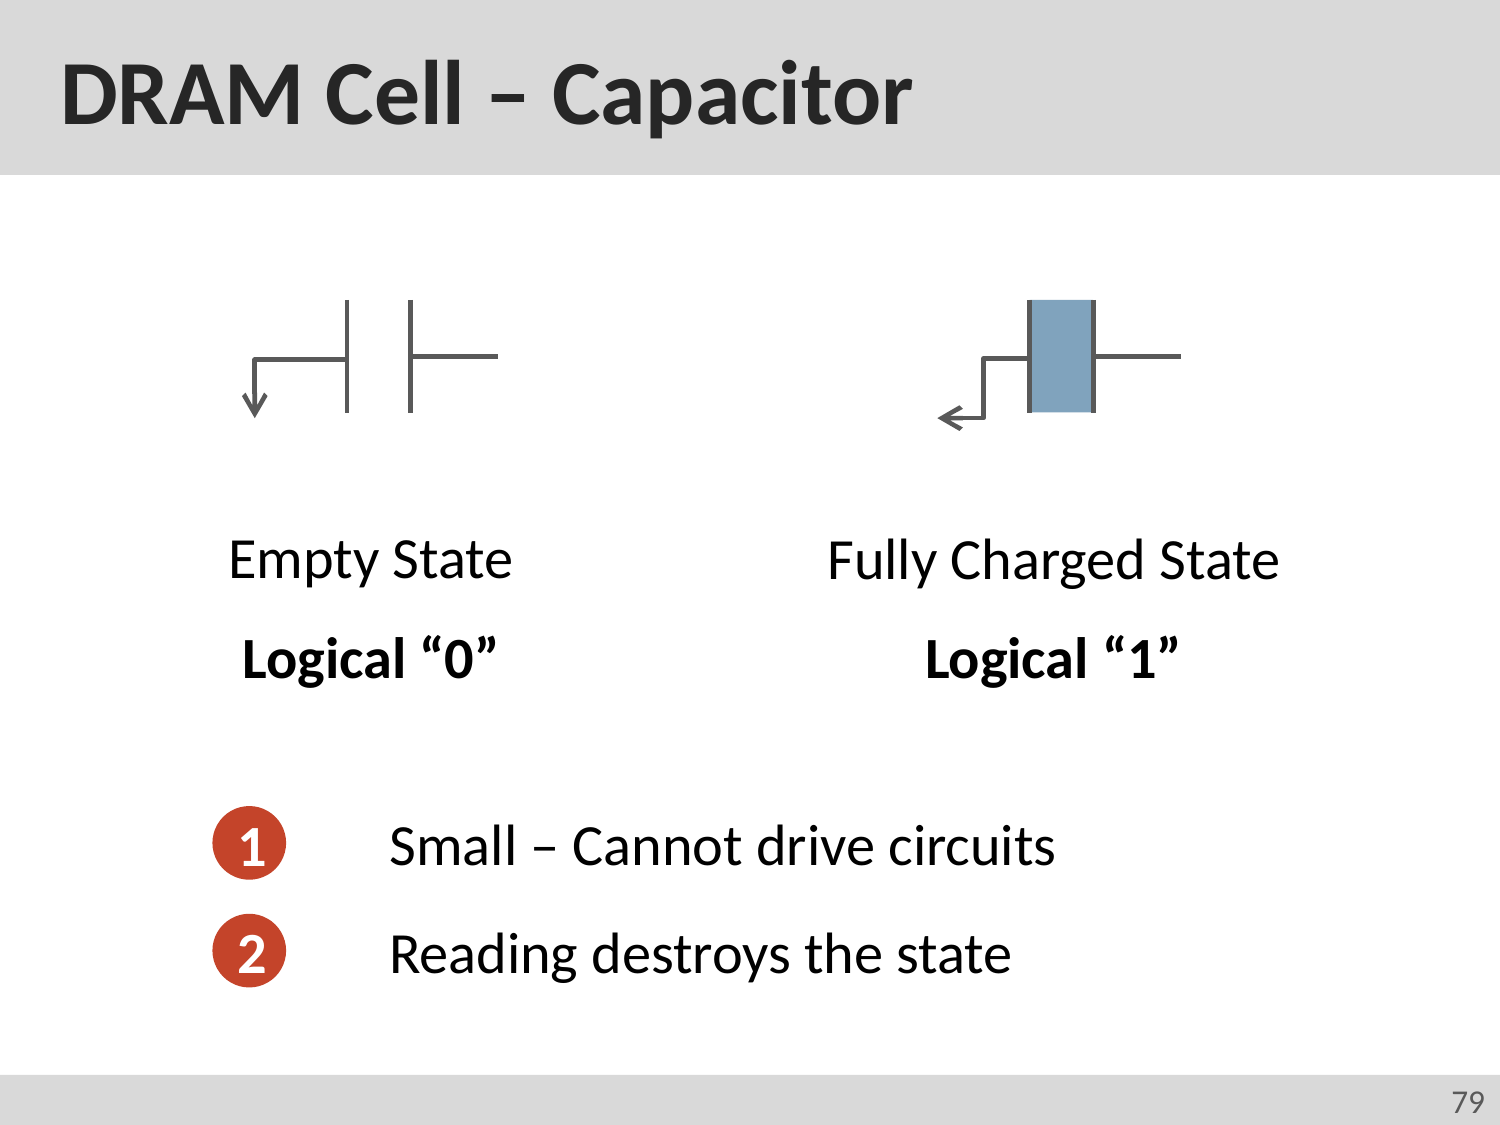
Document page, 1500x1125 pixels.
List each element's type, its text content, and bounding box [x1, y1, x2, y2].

text_box 1 [210, 803, 289, 882]
text_box Empty State [213, 512, 529, 598]
text_box 2 [210, 911, 289, 990]
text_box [926, 299, 1181, 438]
title DRAM Cell – Capacitor [0, 0, 1500, 175]
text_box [244, 299, 499, 438]
text_box Reading destroys the state [374, 907, 1029, 993]
text_box Fully Charged State [812, 514, 1296, 599]
text_box Small – Cannot drive circuits [375, 800, 1072, 885]
slide_number 79 [750, 1074, 1500, 1125]
text_box Logical “0” [227, 612, 515, 698]
text_box Logical “1” [910, 612, 1198, 698]
